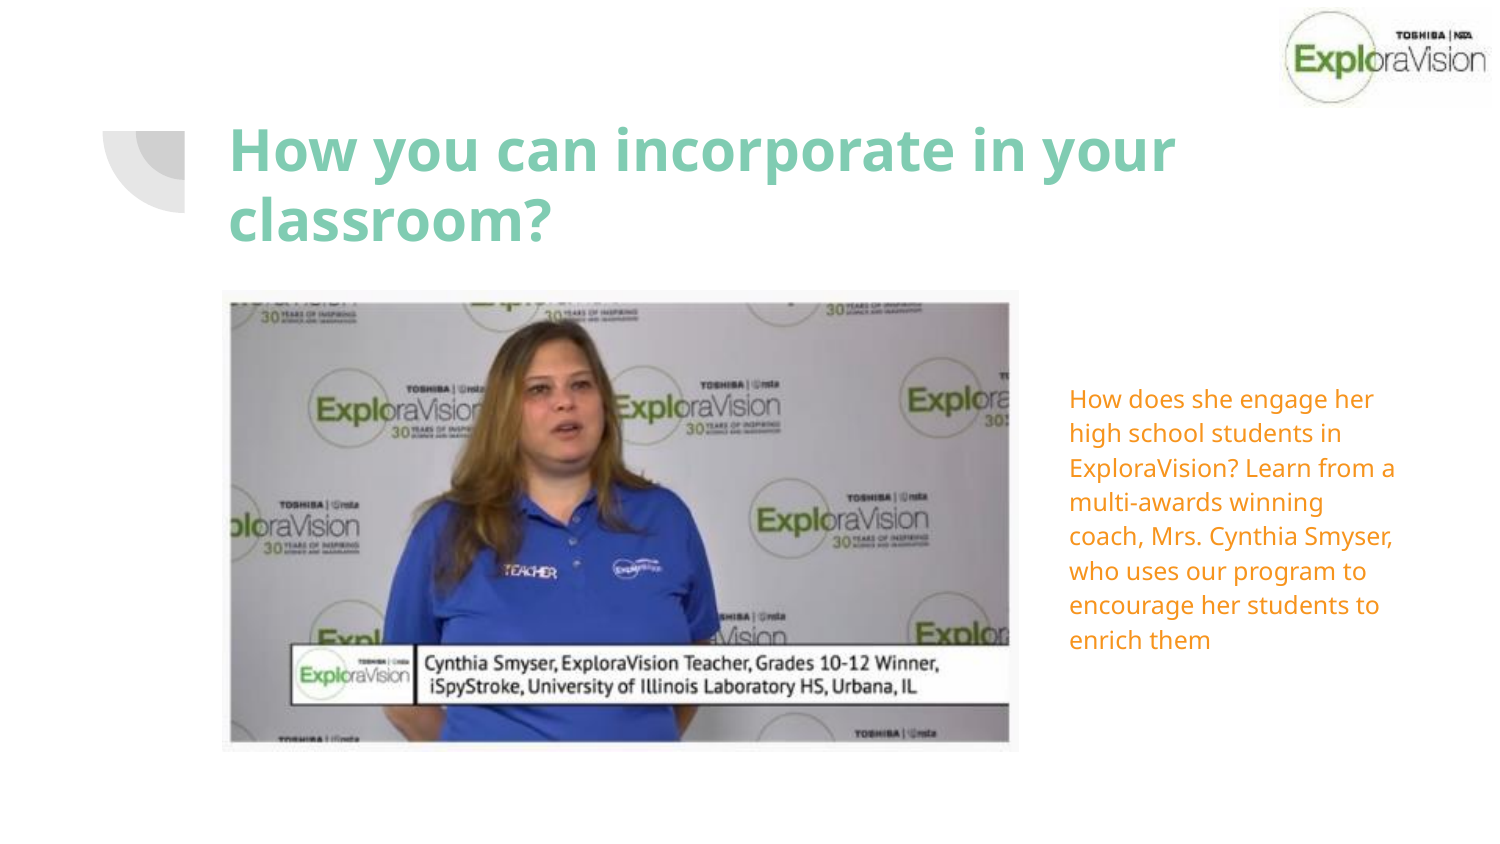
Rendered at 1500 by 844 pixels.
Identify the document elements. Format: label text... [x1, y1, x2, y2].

picture [221, 289, 1020, 753]
text_box How does she engage her high school students in ExploraVision? Learn from a multi-awards winning coach, Mrs. Cynthia Smyser, who uses our program to encourage her students to enrich them [1054, 363, 1418, 665]
picture [1279, 7, 1492, 108]
title How you can incorporate in your classroom? [213, 98, 1368, 263]
